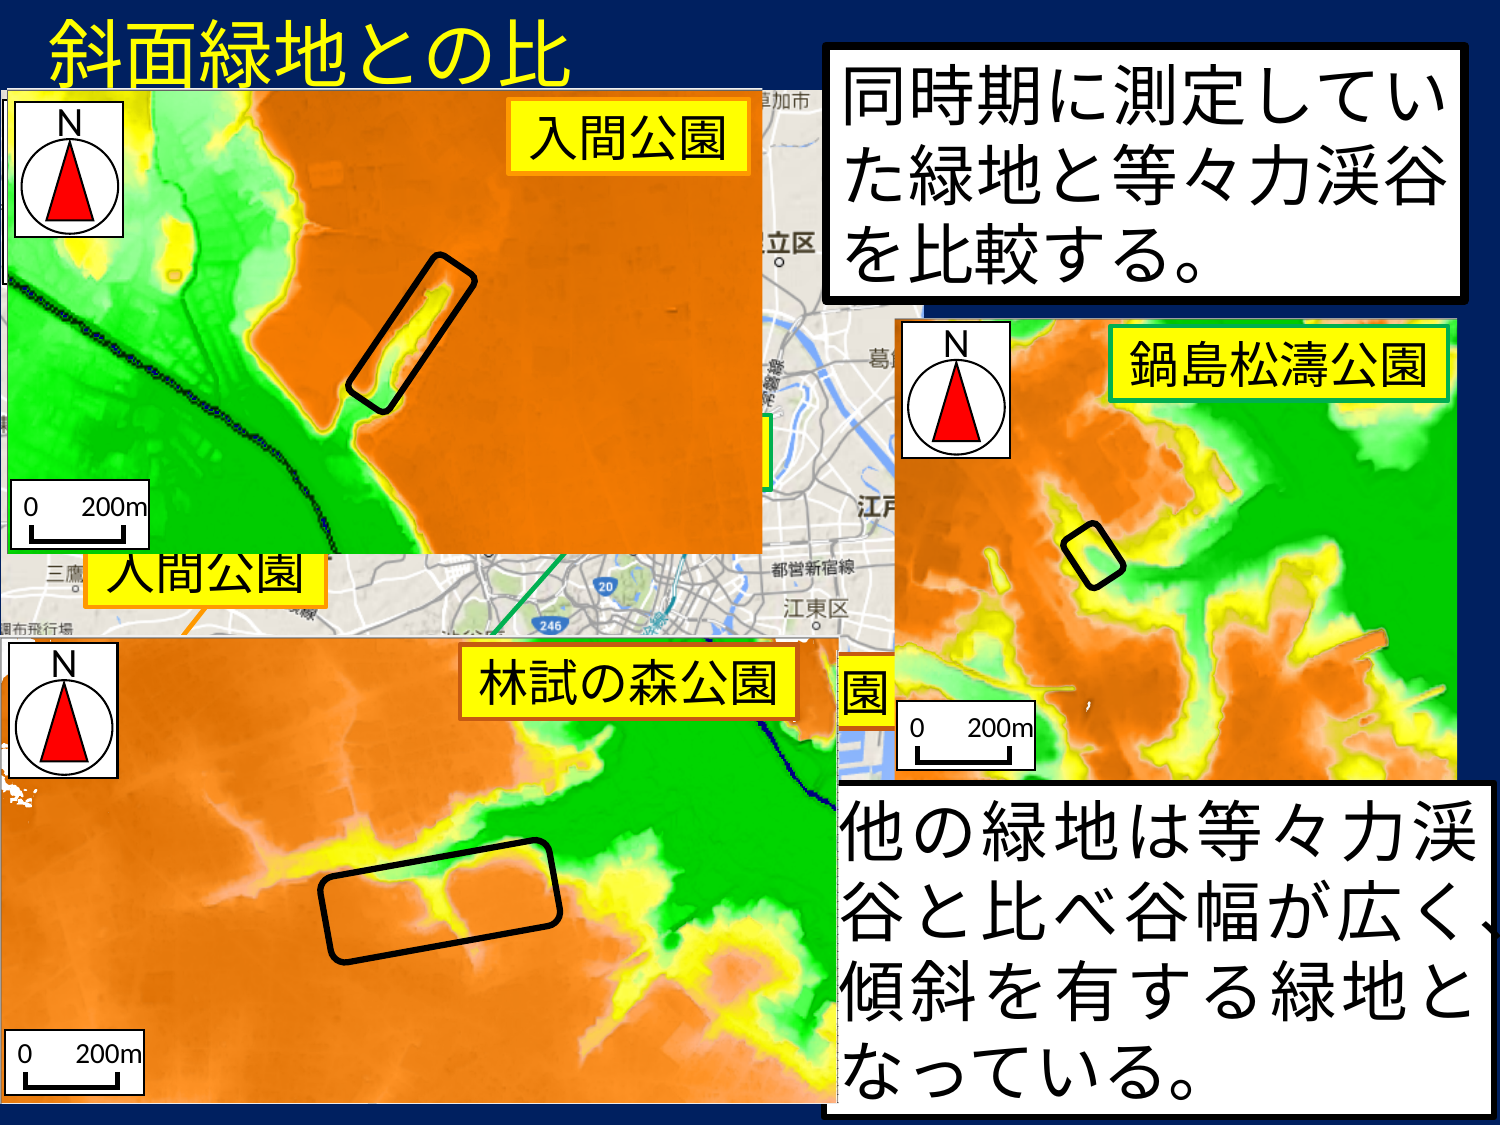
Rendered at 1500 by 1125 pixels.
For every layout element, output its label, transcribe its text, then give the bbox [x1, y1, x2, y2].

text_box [0, 84, 924, 983]
text_box 同時期に測定していた緑地と等々力渓谷を比較する。 [825, 45, 1465, 301]
text_box 斜面緑地との比較 [0, 0, 622, 84]
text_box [894, 313, 1458, 780]
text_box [0, 634, 839, 1104]
text_box 他の緑地は等々力渓谷と比べ谷幅が広く、傾斜を有する緑地となっている。 [823, 782, 1495, 1118]
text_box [6, 88, 763, 554]
